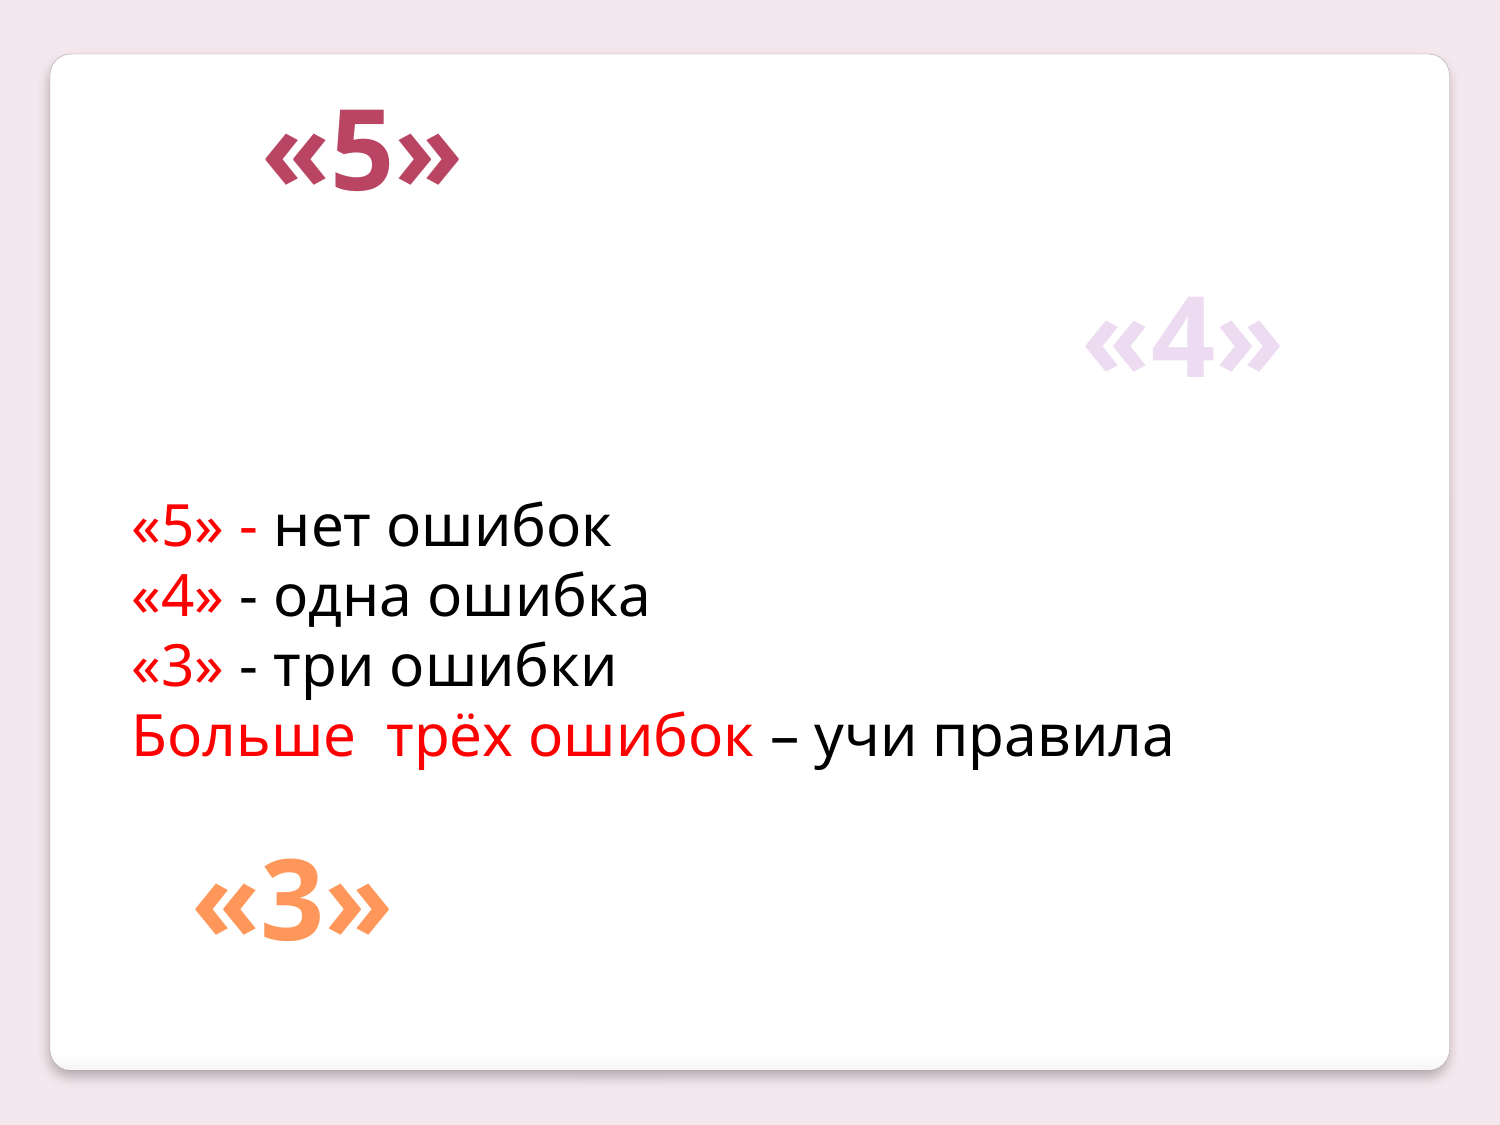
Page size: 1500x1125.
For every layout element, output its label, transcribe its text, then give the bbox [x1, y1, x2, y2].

text_box «3» [176, 820, 410, 971]
text_box «5» - нет ошибок «4» - одна ошибка «3» - три ошибки Больше трёх ошибок – учи правила [117, 480, 1301, 776]
text_box «5» [246, 70, 480, 221]
text_box «4» [1066, 257, 1300, 408]
